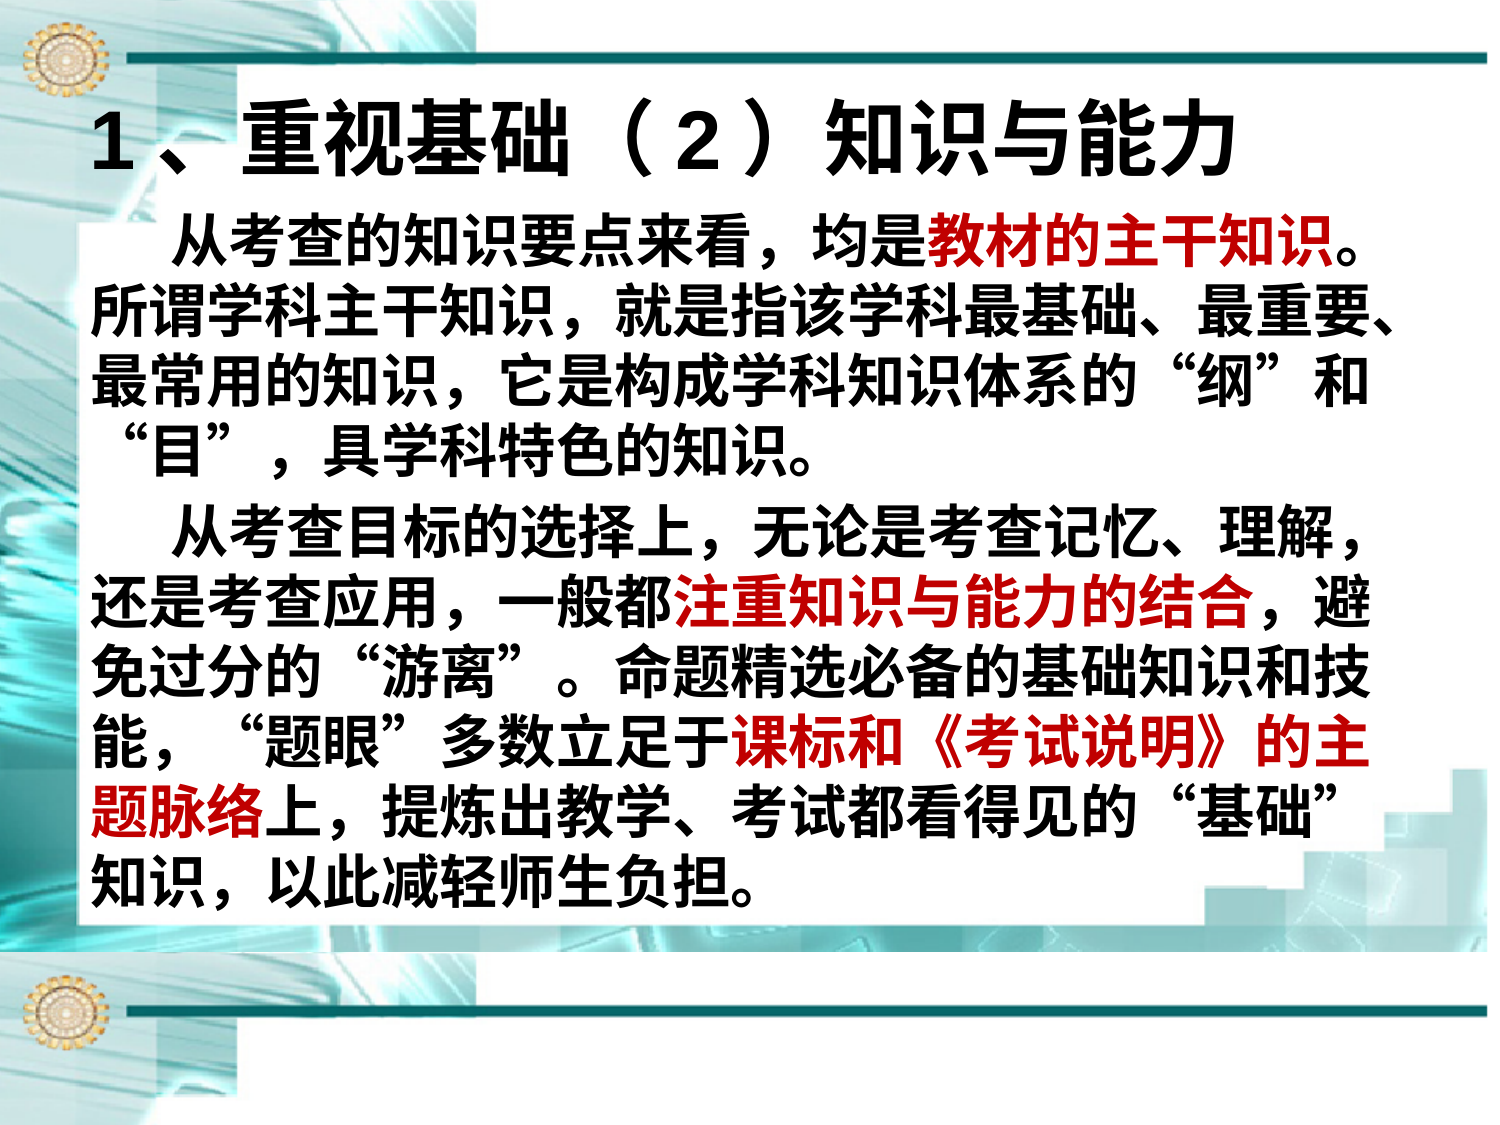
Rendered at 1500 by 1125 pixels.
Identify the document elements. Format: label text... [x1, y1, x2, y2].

list 从考查的知识要点来看，均是教材的主干知识。所谓学科主干知识，就是指该学科最基础、最重要、最常用的知识，它是构成学科知识体系的“纲”和“目”，具学科特色的知识。 从考查目标的选择上，无论是考查记忆、理解，还是考查应用，一般都注重知识与能力的结合，避免过分的“游离”。命题精选必备的基础知识和技能，“题眼”多数立足于课标和《考试说明》的主题脉络上，提炼出教学、考试都看得见的“基础”知识，以此减轻师生负担。 [75, 197, 1436, 1083]
picture [0, 0, 1500, 1125]
text_box 1、重视基础（2）知识与能力 [75, 75, 1436, 197]
